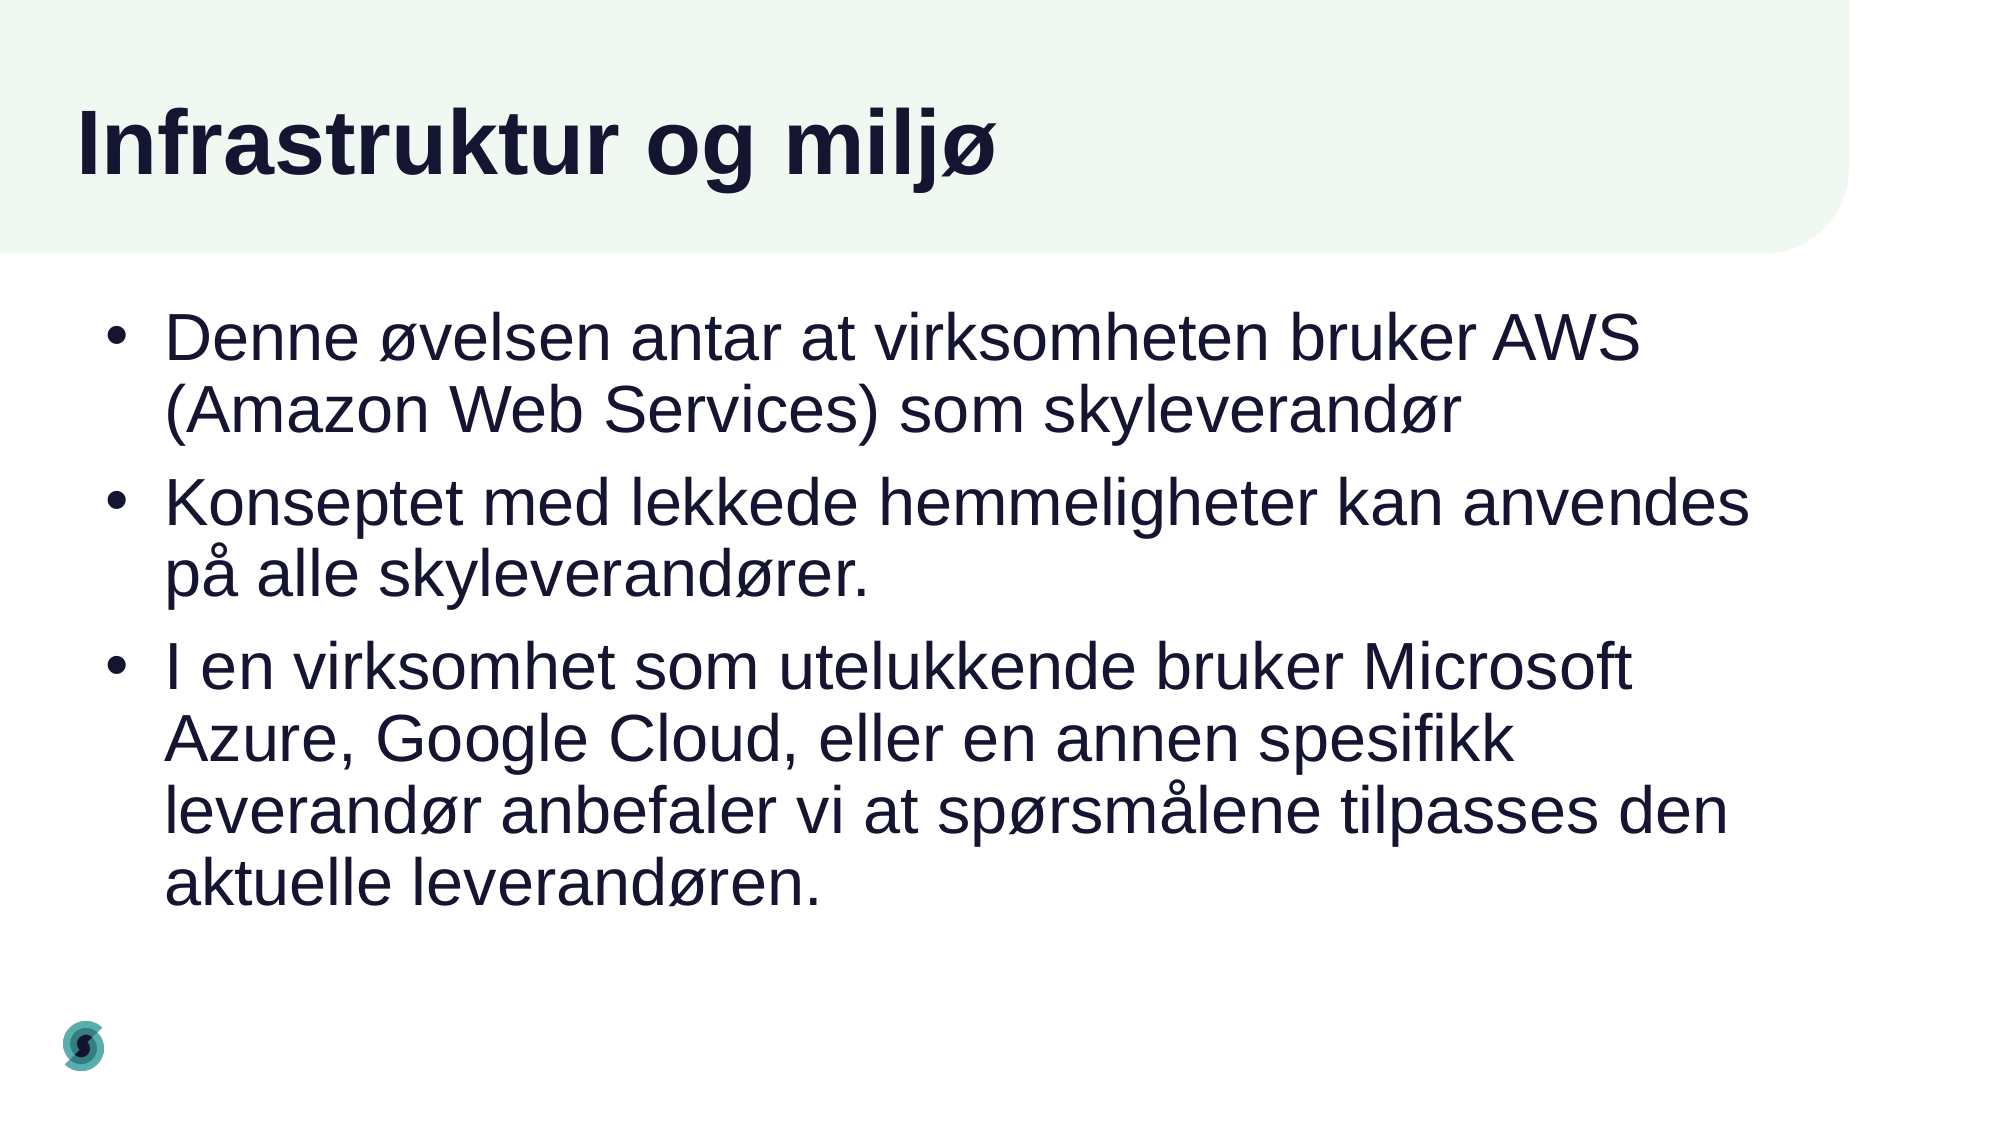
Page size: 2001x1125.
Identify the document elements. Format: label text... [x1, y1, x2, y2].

title Infrastruktur og miljø [60, 54, 1838, 236]
picture [63, 1021, 104, 1071]
list Denne øvelsen antar at virksomheten bruker AWS (Amazon Web Services) som skyleverandør Konseptet med lekkede hemmeligheter kan anvendes på alle skyleverandører. I en virksomhet som utelukkende bruker Microsoft Azure, Google Cloud, eller en annen spesifikk leverandør anbefaler vi at spørsmålene tilpasses den aktuelle leverandøren. [60, 295, 1838, 1009]
